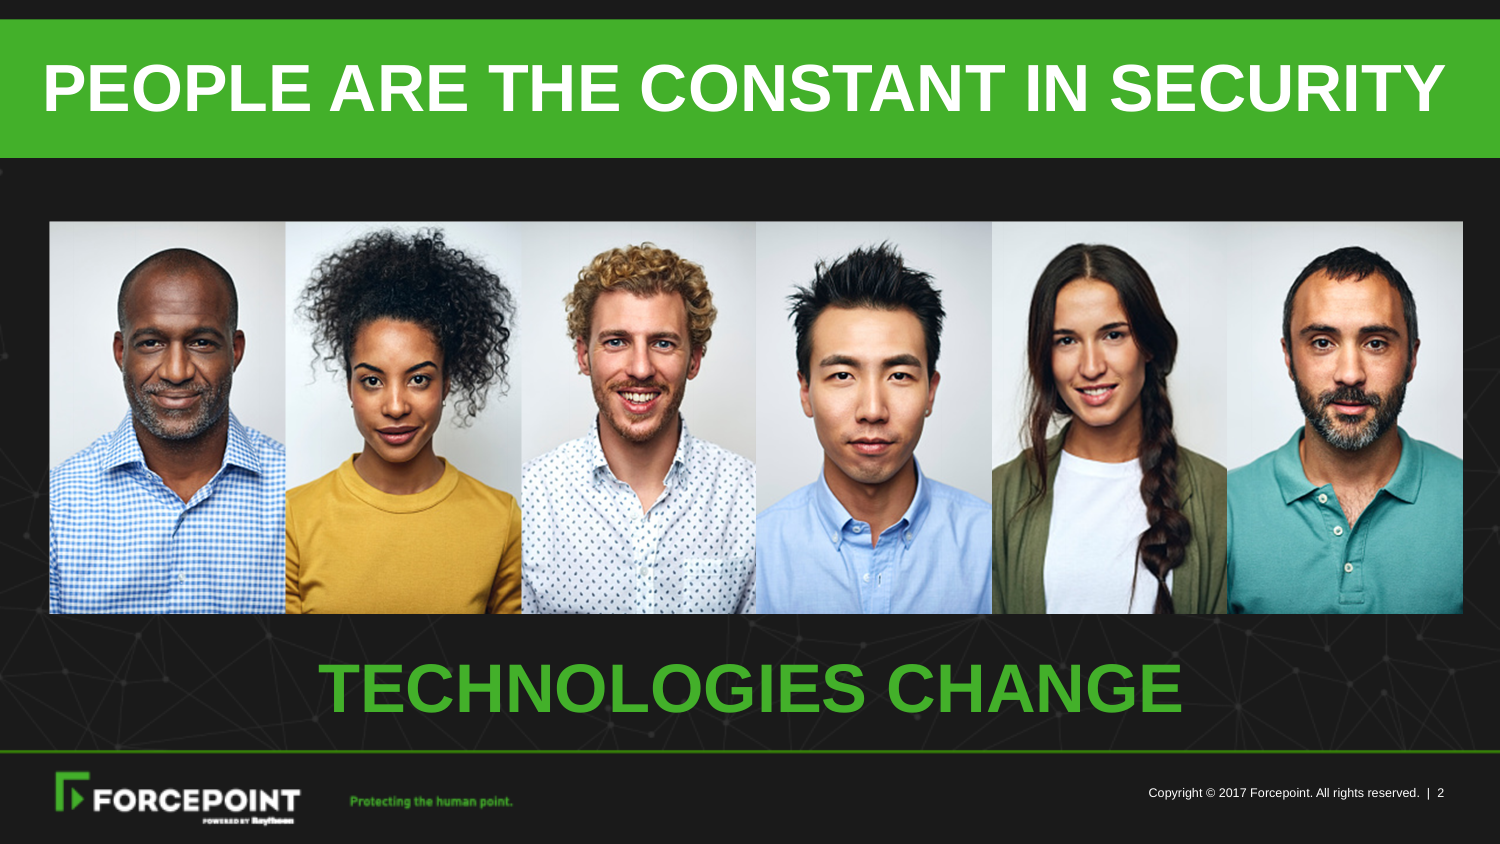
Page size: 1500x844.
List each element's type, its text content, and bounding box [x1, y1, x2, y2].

picture [0, 0, 1500, 844]
text_box TECHNOLOGIES CHANGE [1, 636, 7, 735]
text_box PEOPLE ARE THE CONSTANT IN SECURITY [0, 8, 7, 172]
